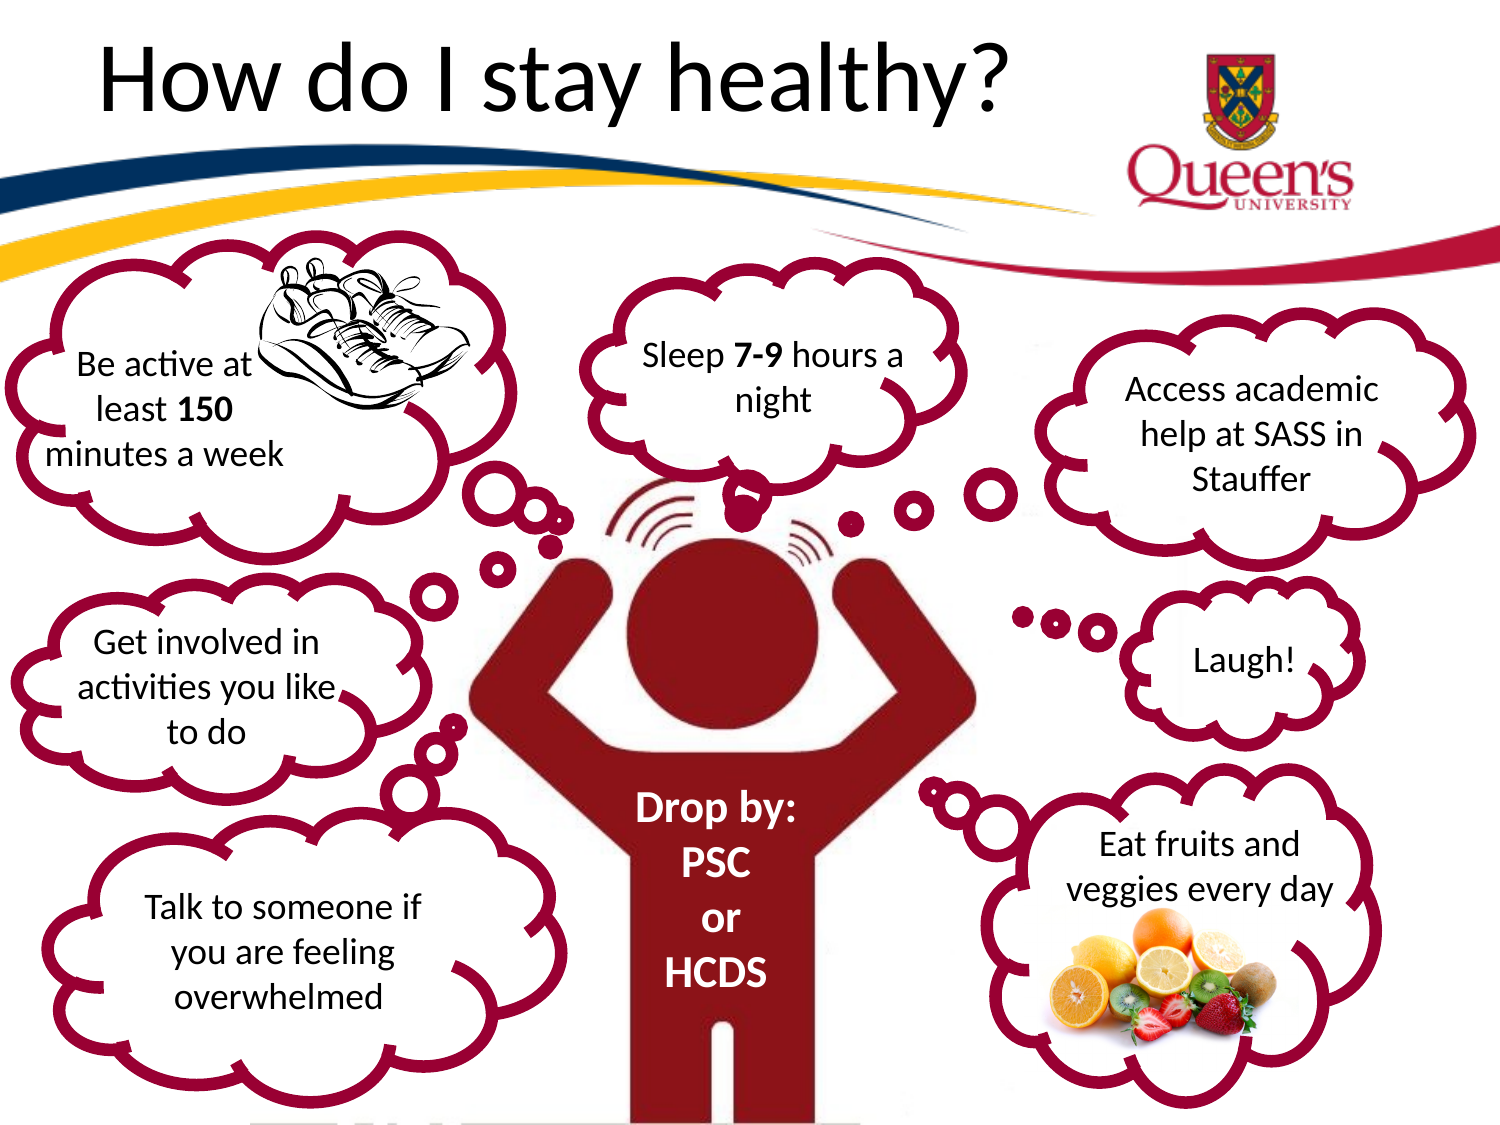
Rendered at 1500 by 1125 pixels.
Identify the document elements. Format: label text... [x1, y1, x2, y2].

picture [250, 255, 1299, 1125]
text_box [273, 235, 445, 255]
text_box Be active at least 150 minutes a week [24, 331, 250, 482]
text_box Access academic help at SASS in Stauffer [1204, 356, 1404, 507]
text_box [15, 622, 250, 801]
text_box [54, 244, 265, 331]
text_box [1204, 581, 1361, 747]
text_box [473, 283, 501, 329]
text_box Talk to someone if you are feeling overwhelmed [114, 874, 250, 1025]
text_box Eat fruits and veggies every day [1204, 812, 1359, 917]
text_box [618, 262, 955, 329]
text_box [1299, 832, 1377, 1054]
text_box [1193, 312, 1472, 567]
text_box [46, 822, 250, 1087]
text_box Sleep 7-9 hours a night [623, 322, 924, 329]
text_box [74, 580, 250, 609]
text_box [30, 482, 250, 559]
text_box [1204, 768, 1337, 812]
text_box How do I stay healthy? [0, 3, 1112, 139]
text_box Get involved in activities you like to do [60, 609, 250, 760]
text_box [9, 356, 24, 420]
text_box Laugh! [1204, 627, 1326, 687]
text_box [1204, 1072, 1237, 1101]
